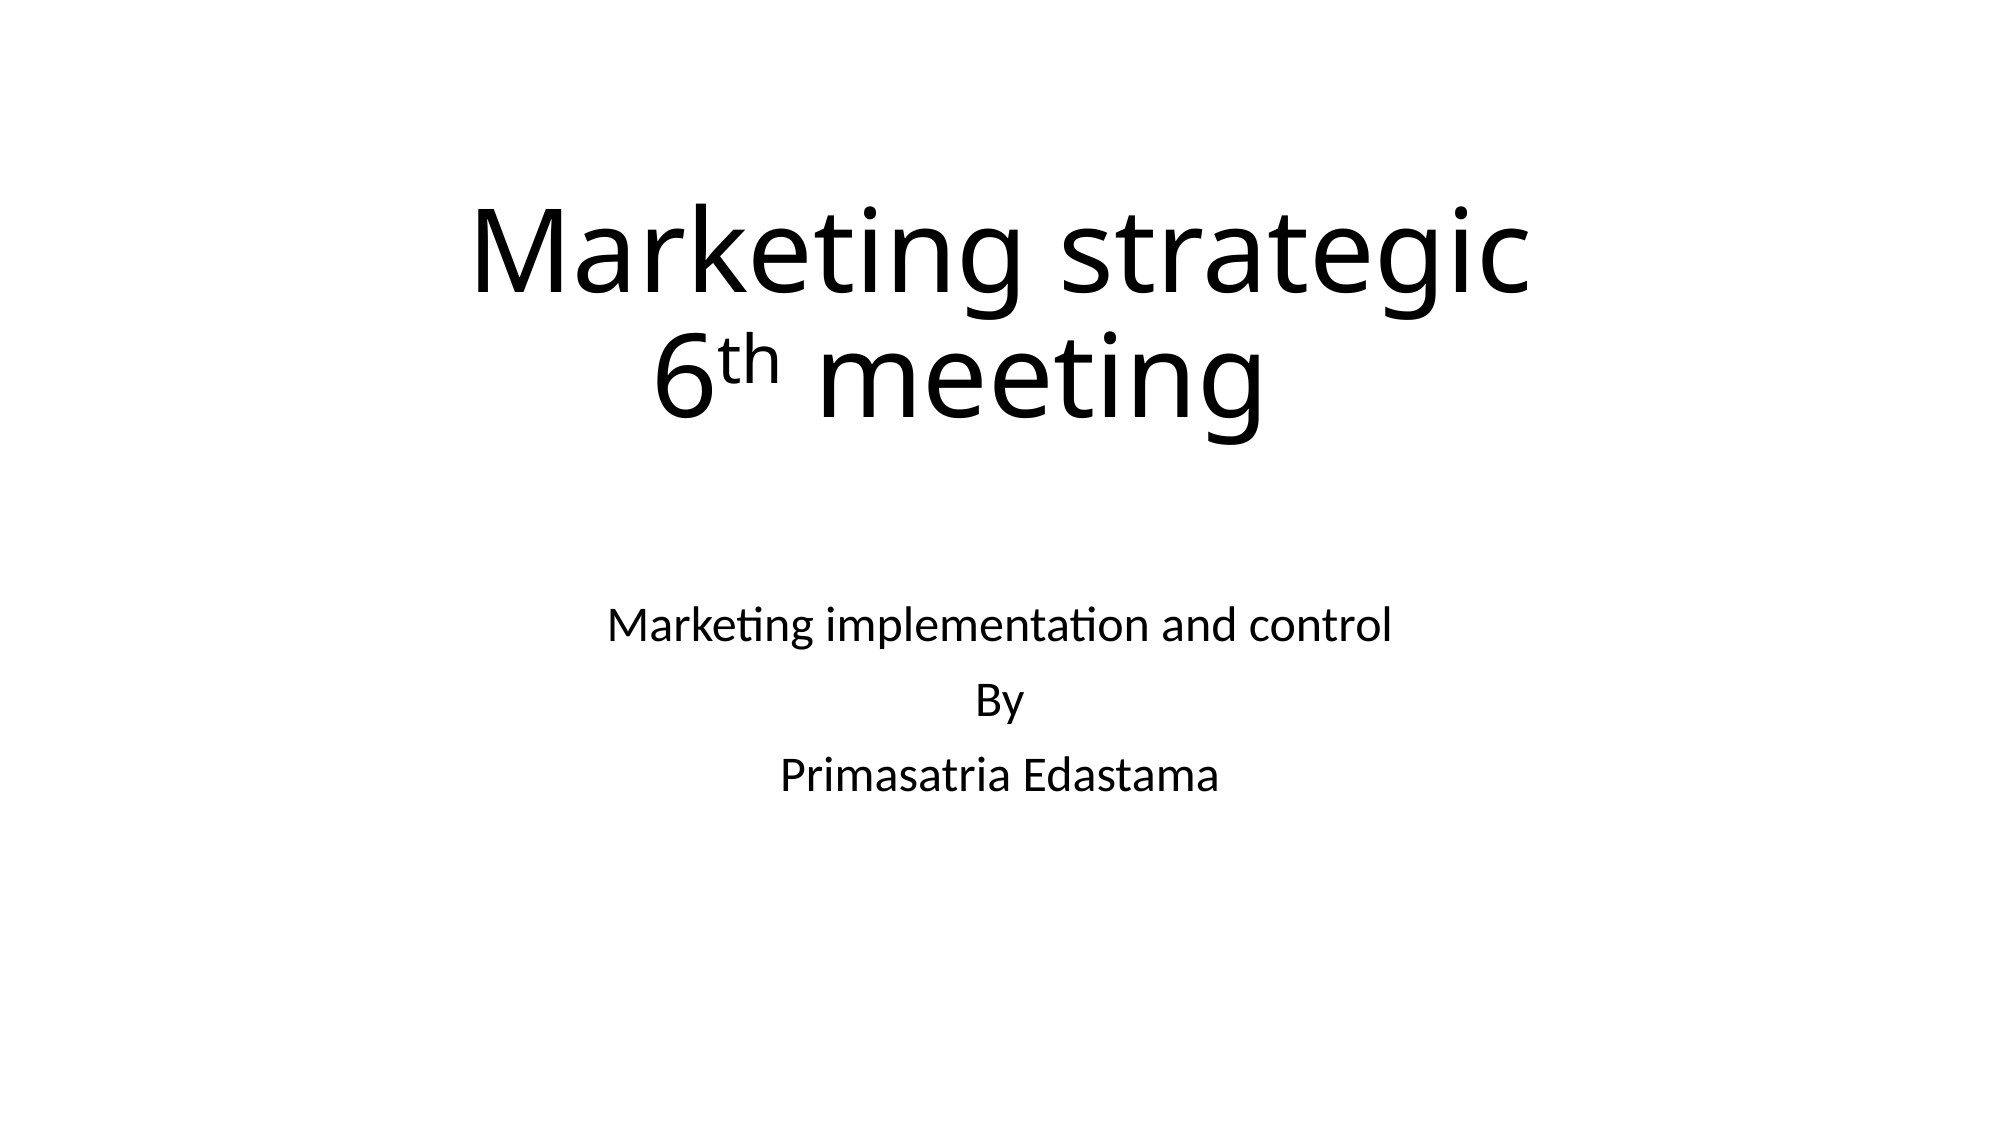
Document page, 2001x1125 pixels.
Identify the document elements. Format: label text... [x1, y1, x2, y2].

subtitle Marketing implementation and control By Primasatria Edastama [249, 590, 1750, 863]
title Marketing strategic 6th meeting [249, 184, 1750, 576]
